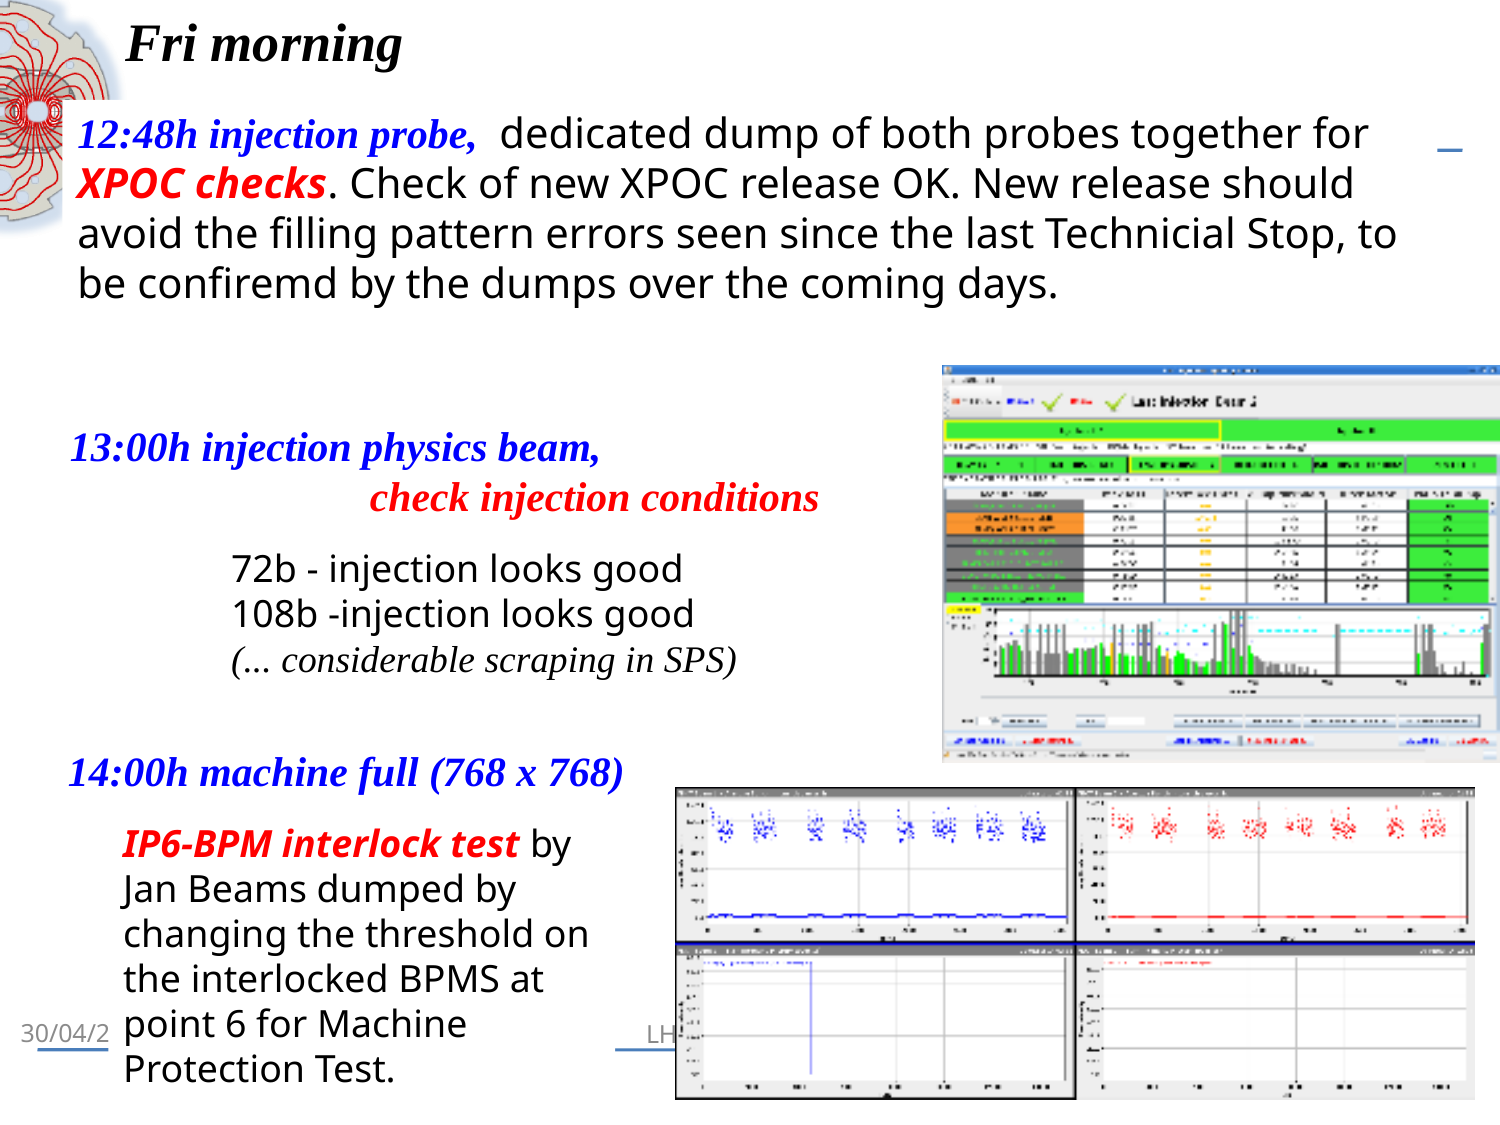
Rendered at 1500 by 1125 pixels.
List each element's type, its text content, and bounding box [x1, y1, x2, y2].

text_box 72b - injection looks good 108b -injection looks good (... considerable scraping in SPS) [216, 537, 753, 688]
footer LHC 8:30 meeting [616, 1013, 669, 1055]
picture [941, 365, 1500, 763]
text_box Fri morning [110, 0, 420, 80]
text_box IP6-BPM interlock test by Jan Beams dumped by changing the threshold on the interlocked BPMS at point 6 for Machine Protection Test. [108, 812, 616, 1098]
text_box 14:00h machine full (768 x 768) [53, 737, 651, 803]
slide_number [5, 1010, 108, 1055]
text_box 12:48h injection probe, dedicated dump of both probes together for XPOC checks. Check of new XPOC release OK. New release should avoid the filling pattern errors seen since the last Technicial Stop, to be confiremd by the dumps over the coming days. [62, 99, 1438, 315]
picture [674, 787, 1476, 1101]
picture [0, 2, 108, 220]
text_box 13:00h injection physics beam, check injection conditions [55, 412, 846, 528]
